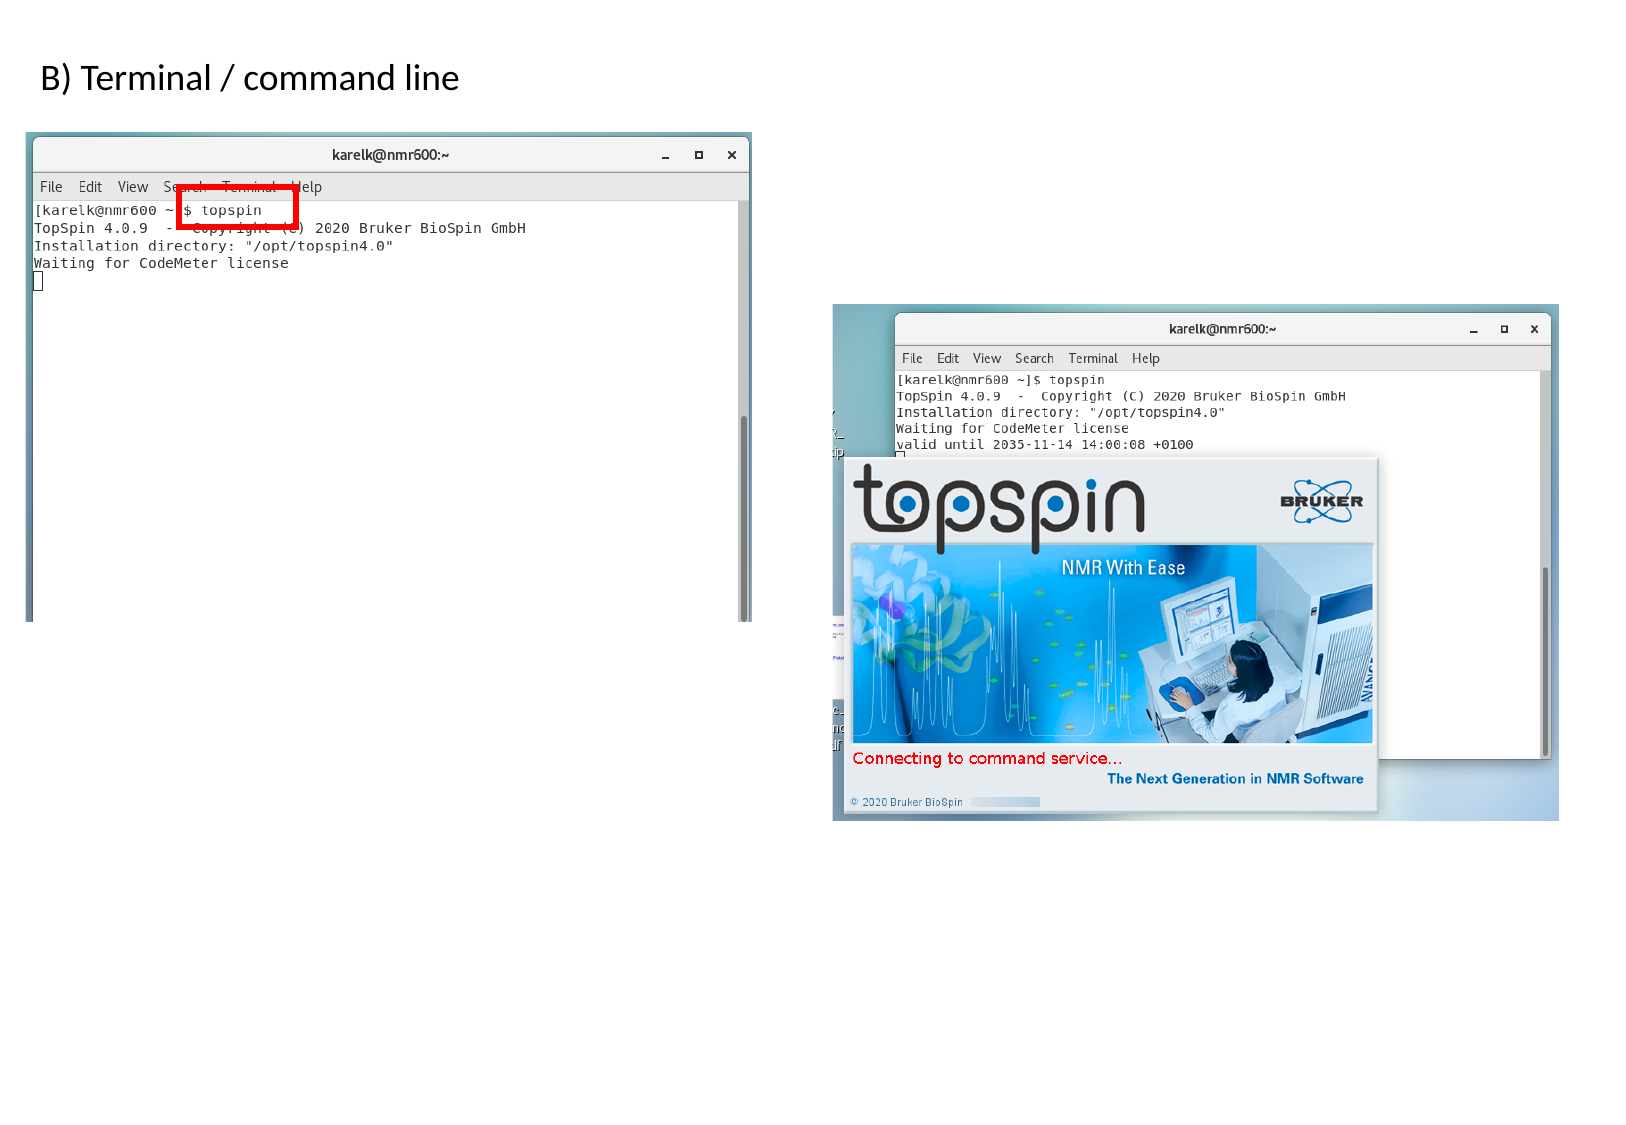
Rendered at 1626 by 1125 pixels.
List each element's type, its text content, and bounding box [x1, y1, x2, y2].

picture [832, 304, 1559, 821]
picture [25, 132, 752, 622]
text_box B) Terminal / command line [25, 45, 486, 106]
